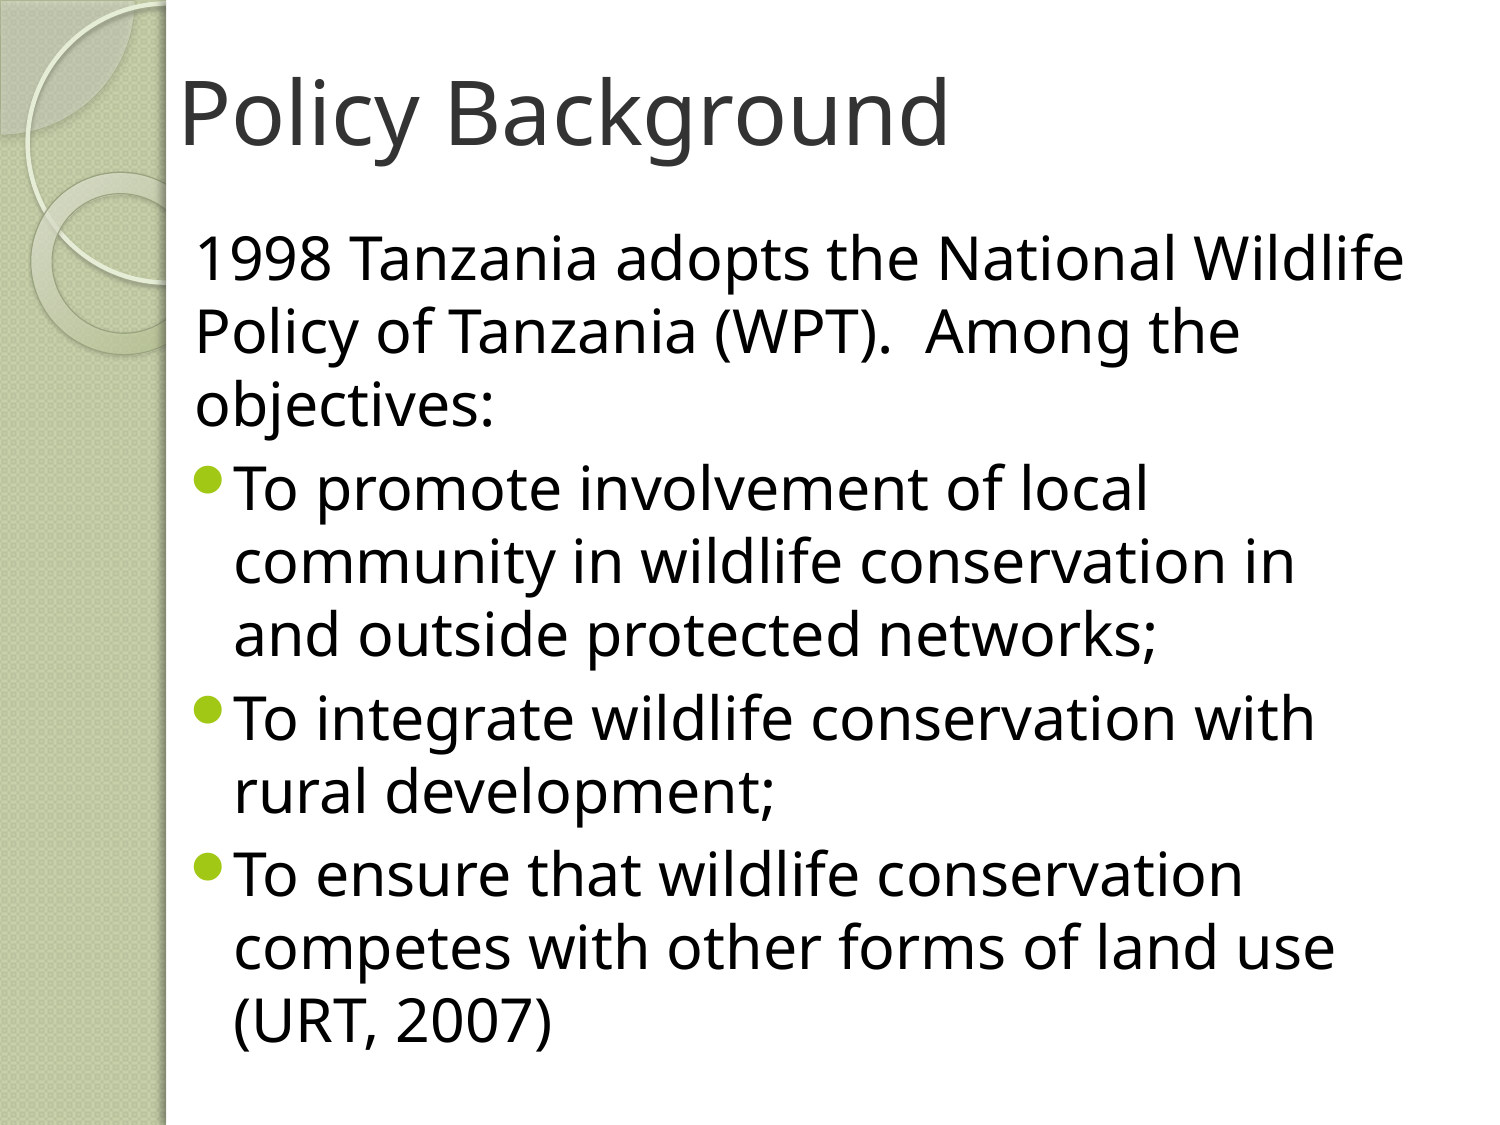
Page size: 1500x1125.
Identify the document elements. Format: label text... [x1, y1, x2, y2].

list 1998 Tanzania adopts the National Wildlife Policy of Tanzania (WPT). Among the objectives: To promote involvement of local community in wildlife conservation in and outside protected networks; To integrate wildlife conservation with rural development; To ensure that wildlife conservation competes with other forms of land use (URT, 2007) [162, 212, 1425, 1063]
title Policy Background [162, 45, 1300, 175]
